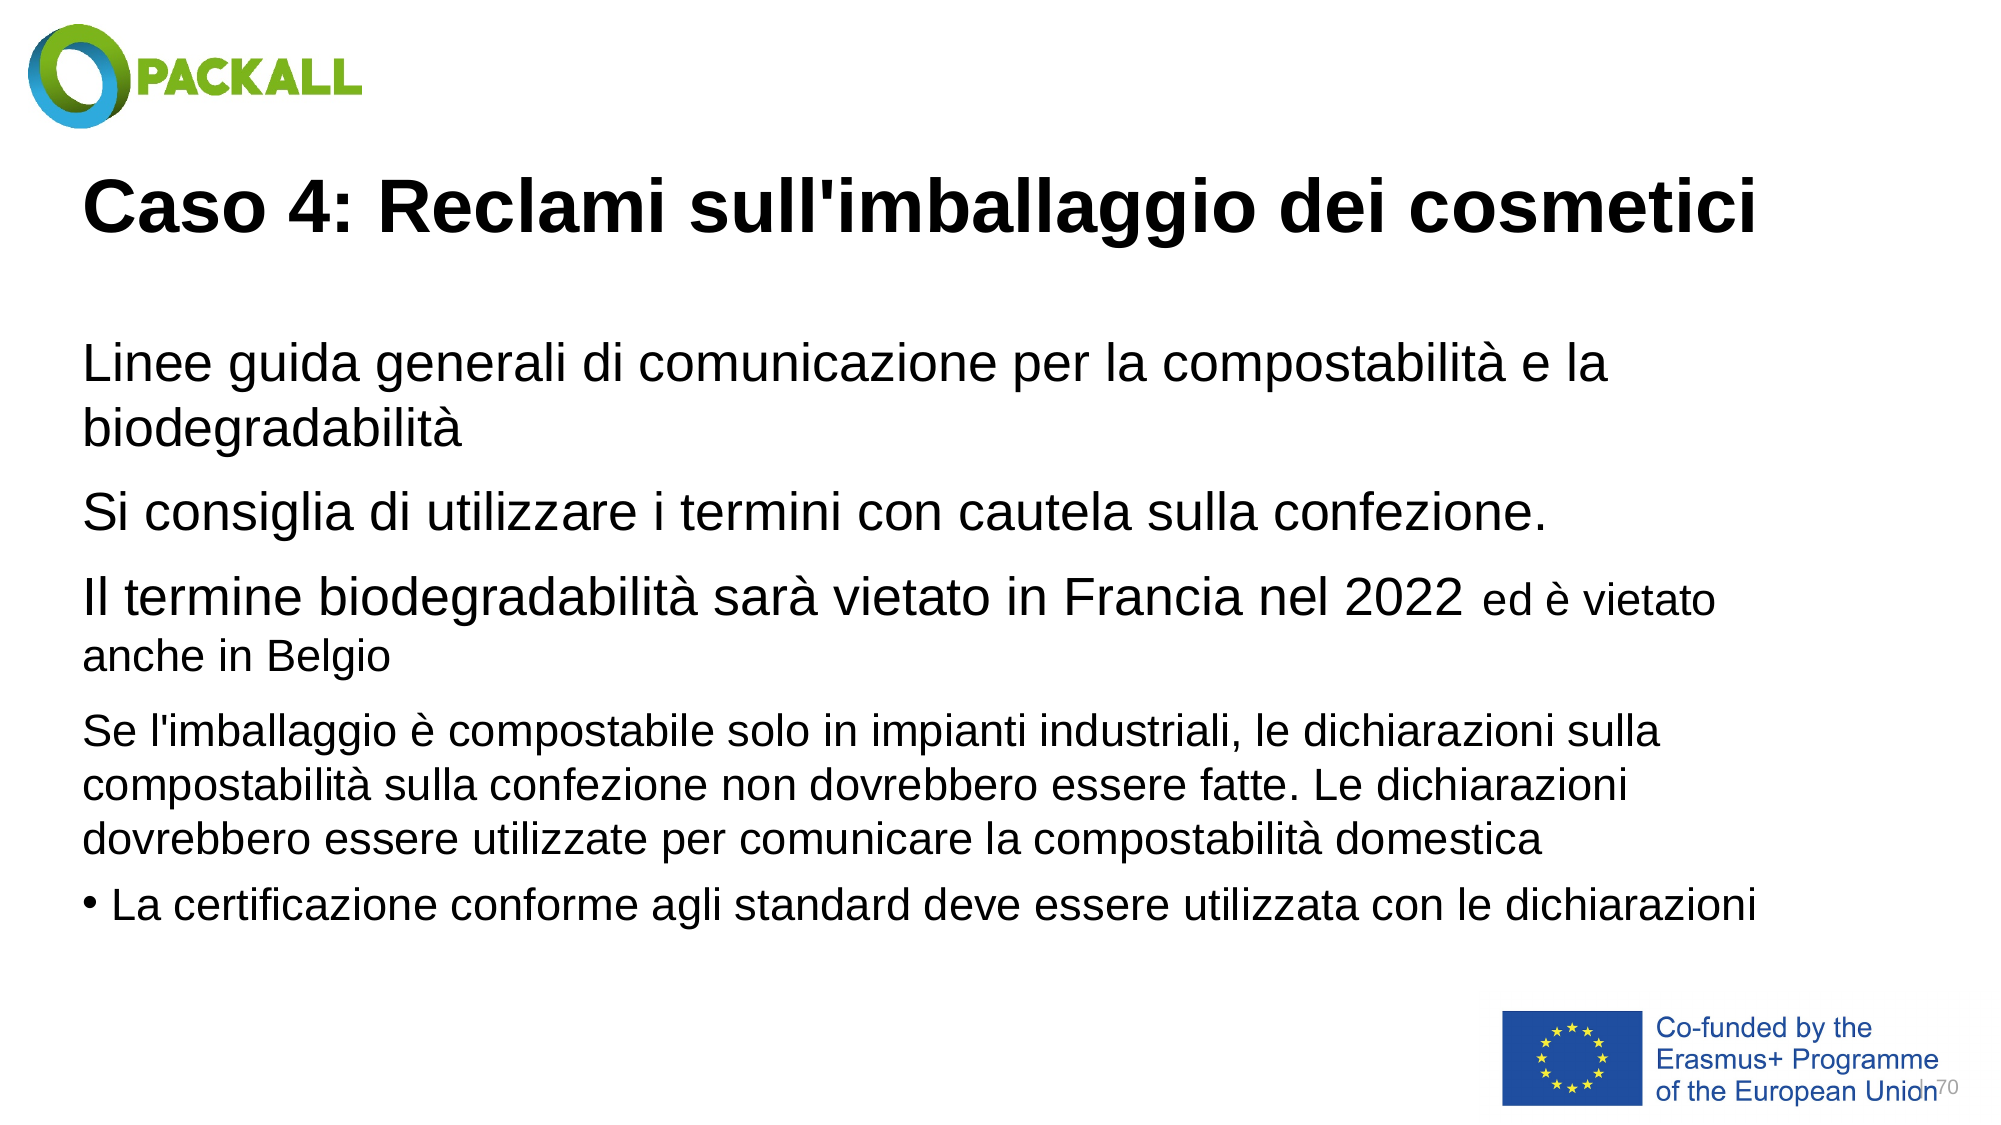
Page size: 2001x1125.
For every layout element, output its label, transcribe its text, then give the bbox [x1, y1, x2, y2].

title Caso 4: Reclami sull'imballaggio dei cosmetici [67, 149, 1957, 256]
picture [1479, 991, 2000, 1123]
picture [28, 24, 362, 130]
list Linee guida generali di comunicazione per la compostabilità e la biodegradabilità Si consiglia di utilizzare i termini con cautela sulla confezione. Il termine biodegradabilità sarà vietato in Francia nel 2022 ed è vietato anche in Belgio Se l'imballaggio è compostabile solo in impianti industriali, le dichiarazioni sulla compostabilità sulla confezione non dovrebbero essere fatte. Le dichiarazioni dovrebbero essere utilizzate per comunicare la compostabilità domestica La certificazione conforme agli standard deve essere utilizzata con le dichiarazioni [67, 320, 1793, 1002]
slide_number | 70 [1918, 1064, 1981, 1107]
